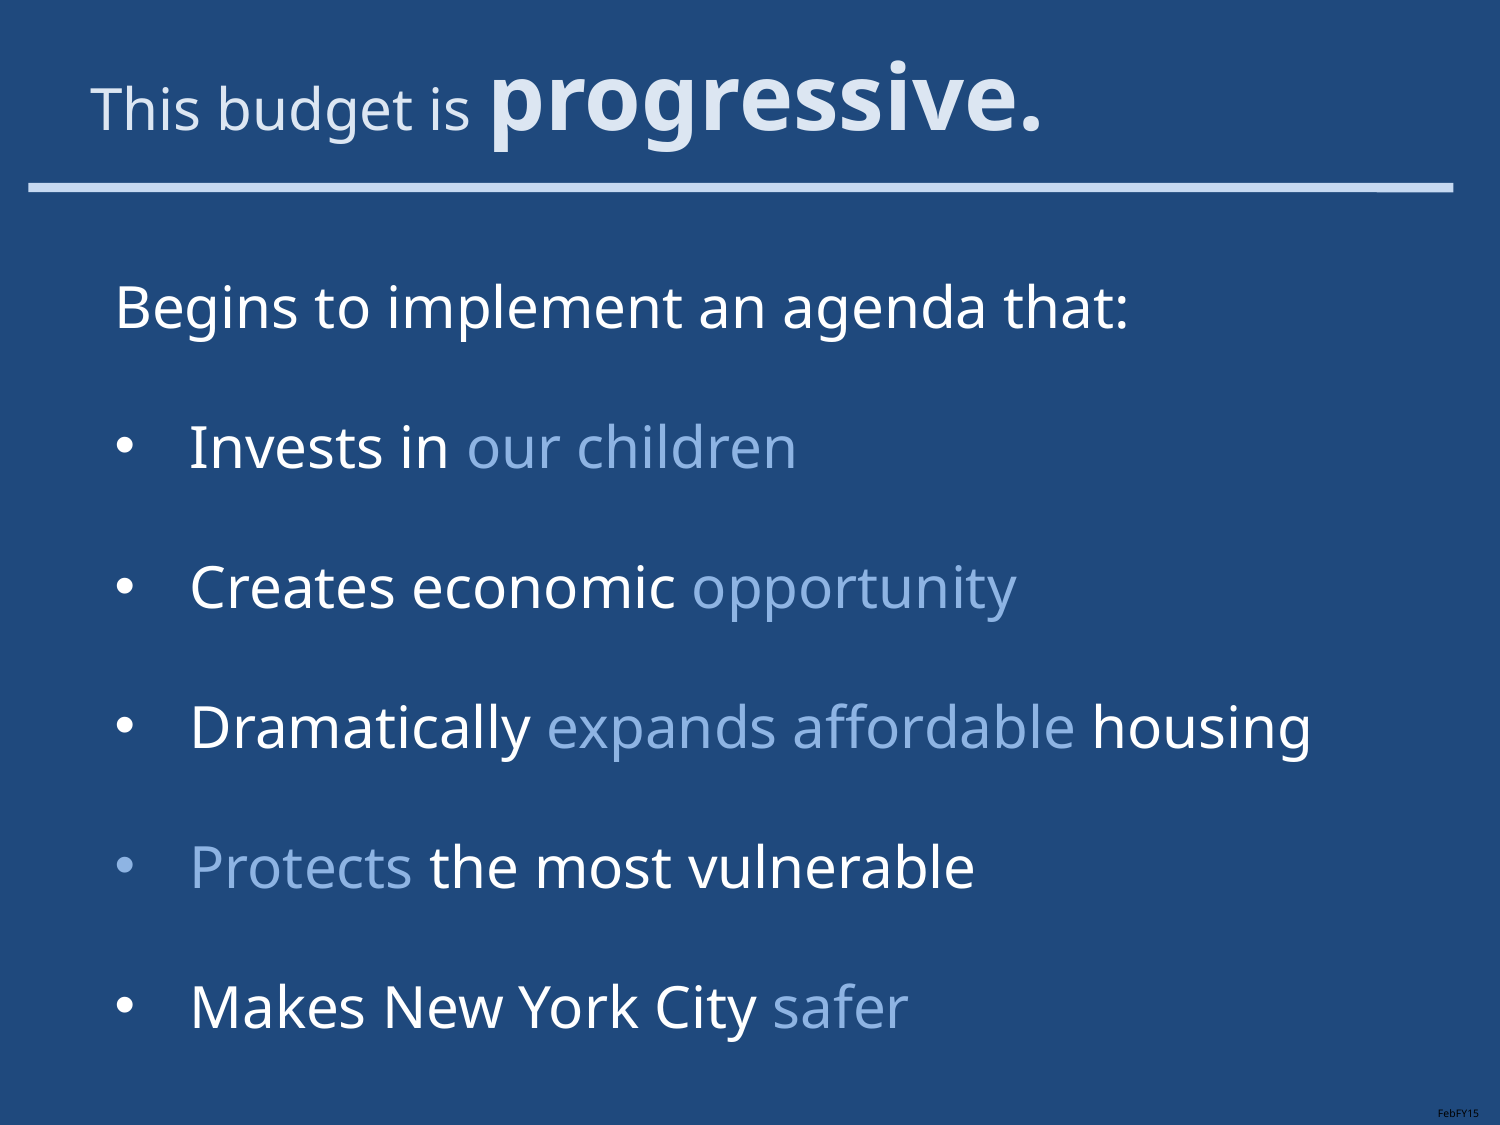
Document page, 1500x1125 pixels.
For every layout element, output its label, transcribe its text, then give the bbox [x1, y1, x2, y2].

title This budget is progressive. [75, 12, 1425, 175]
text_box Begins to implement an agenda that: Invests in our children Creates economic opportunity Dramatically expands affordable housing Protects the most vulnerable Makes New York City safer [99, 262, 1375, 1047]
